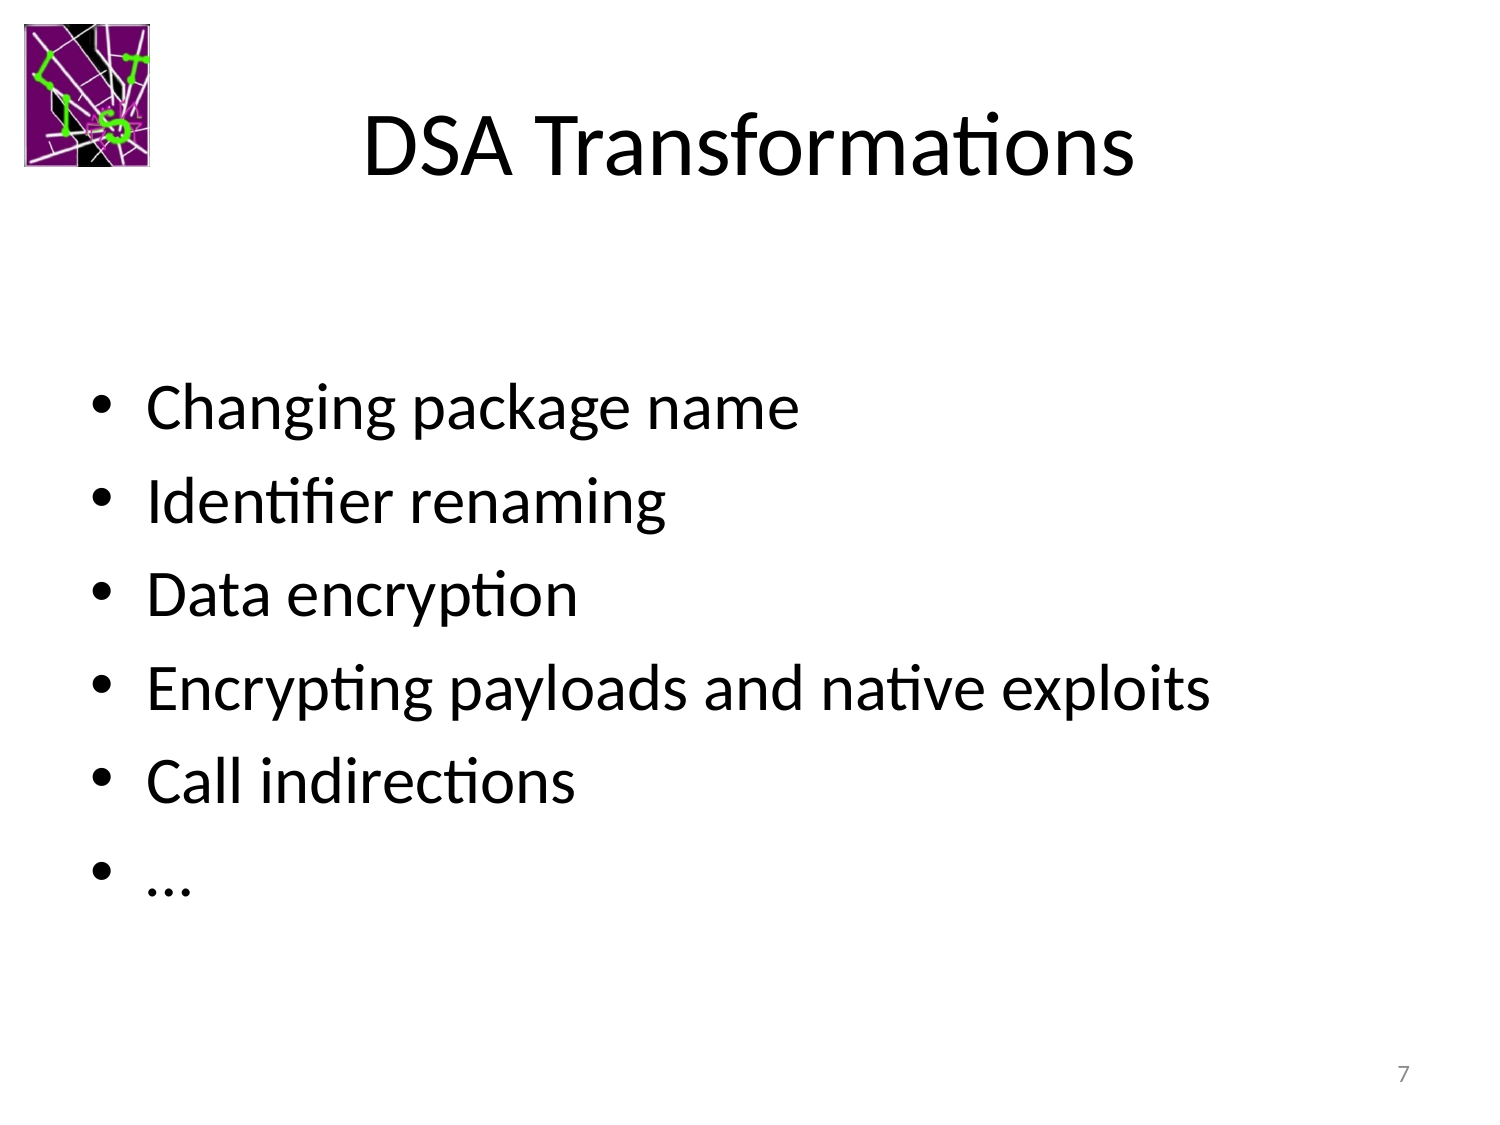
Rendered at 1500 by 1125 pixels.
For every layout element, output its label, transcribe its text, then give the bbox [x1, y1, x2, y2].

list Changing package name Identifier renaming Data encryption Encrypting payloads and native exploits Call indirections … [75, 262, 1425, 1005]
slide_number 7 [1074, 1042, 1425, 1103]
picture [24, 24, 150, 167]
title DSA Transformations [75, 45, 1425, 233]
